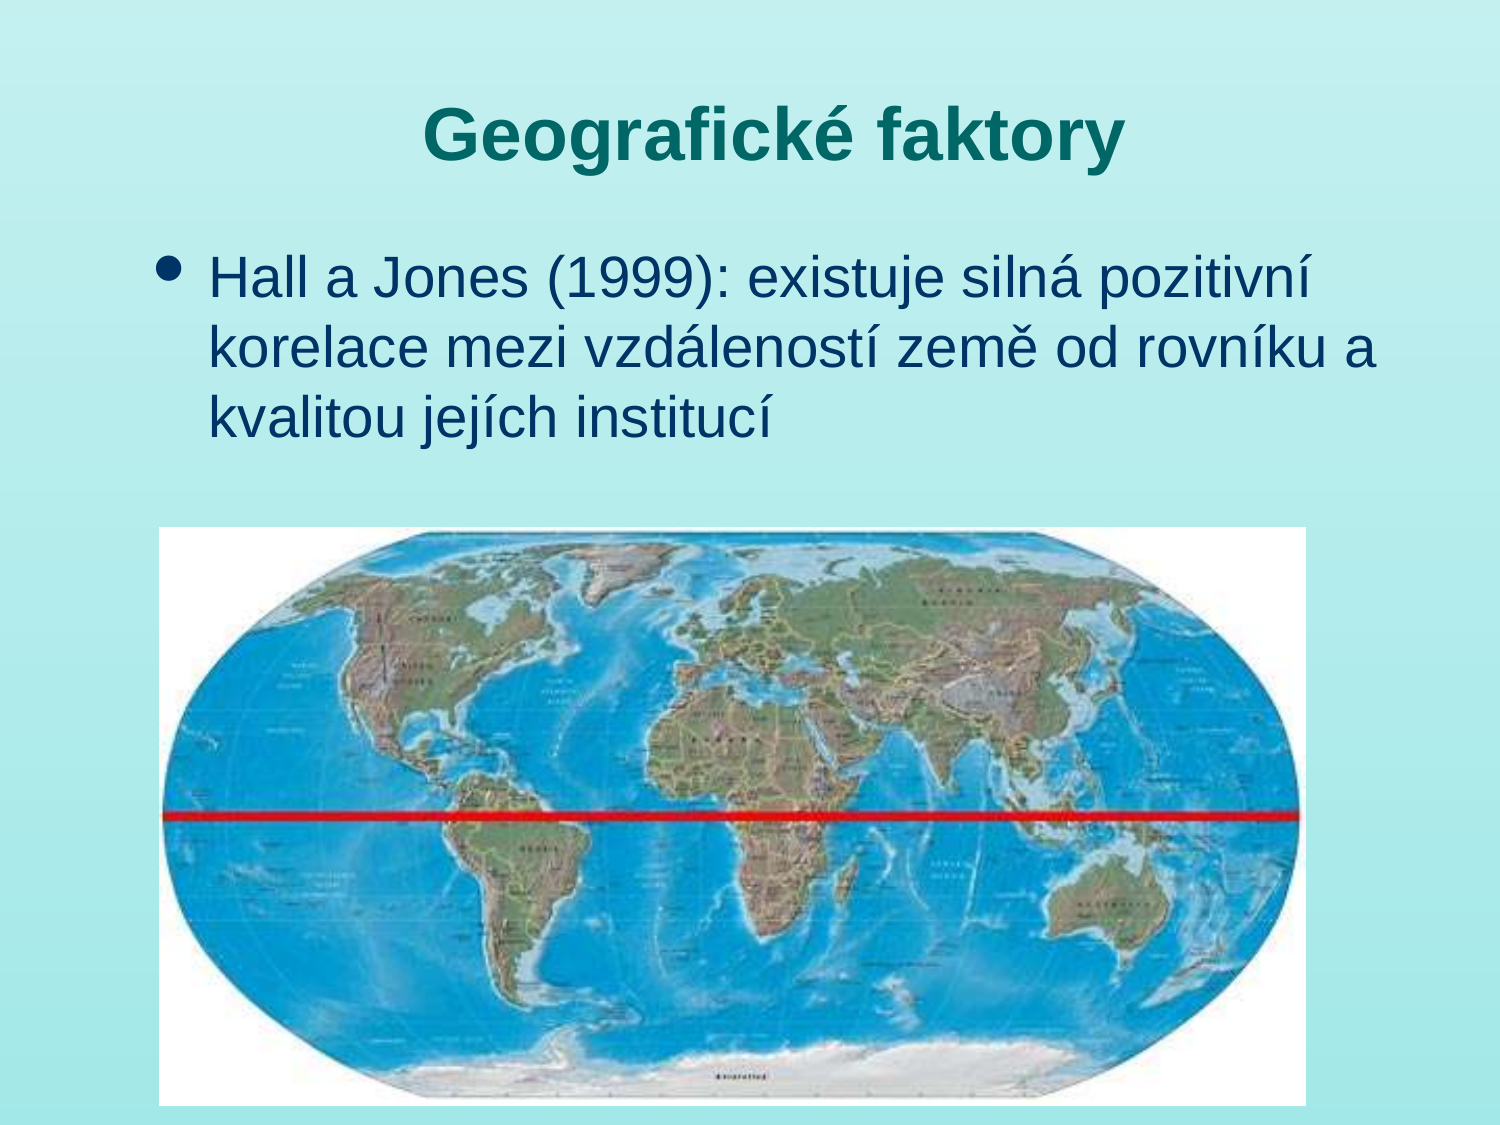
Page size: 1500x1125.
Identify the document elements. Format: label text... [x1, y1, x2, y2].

picture [159, 526, 1306, 1107]
title Geografické faktory [125, 30, 1425, 185]
list Hall a Jones (1999): existuje silná pozitivní korelace mezi vzdáleností země od rovníku a kvalitou jejích institucí [137, 231, 1400, 528]
